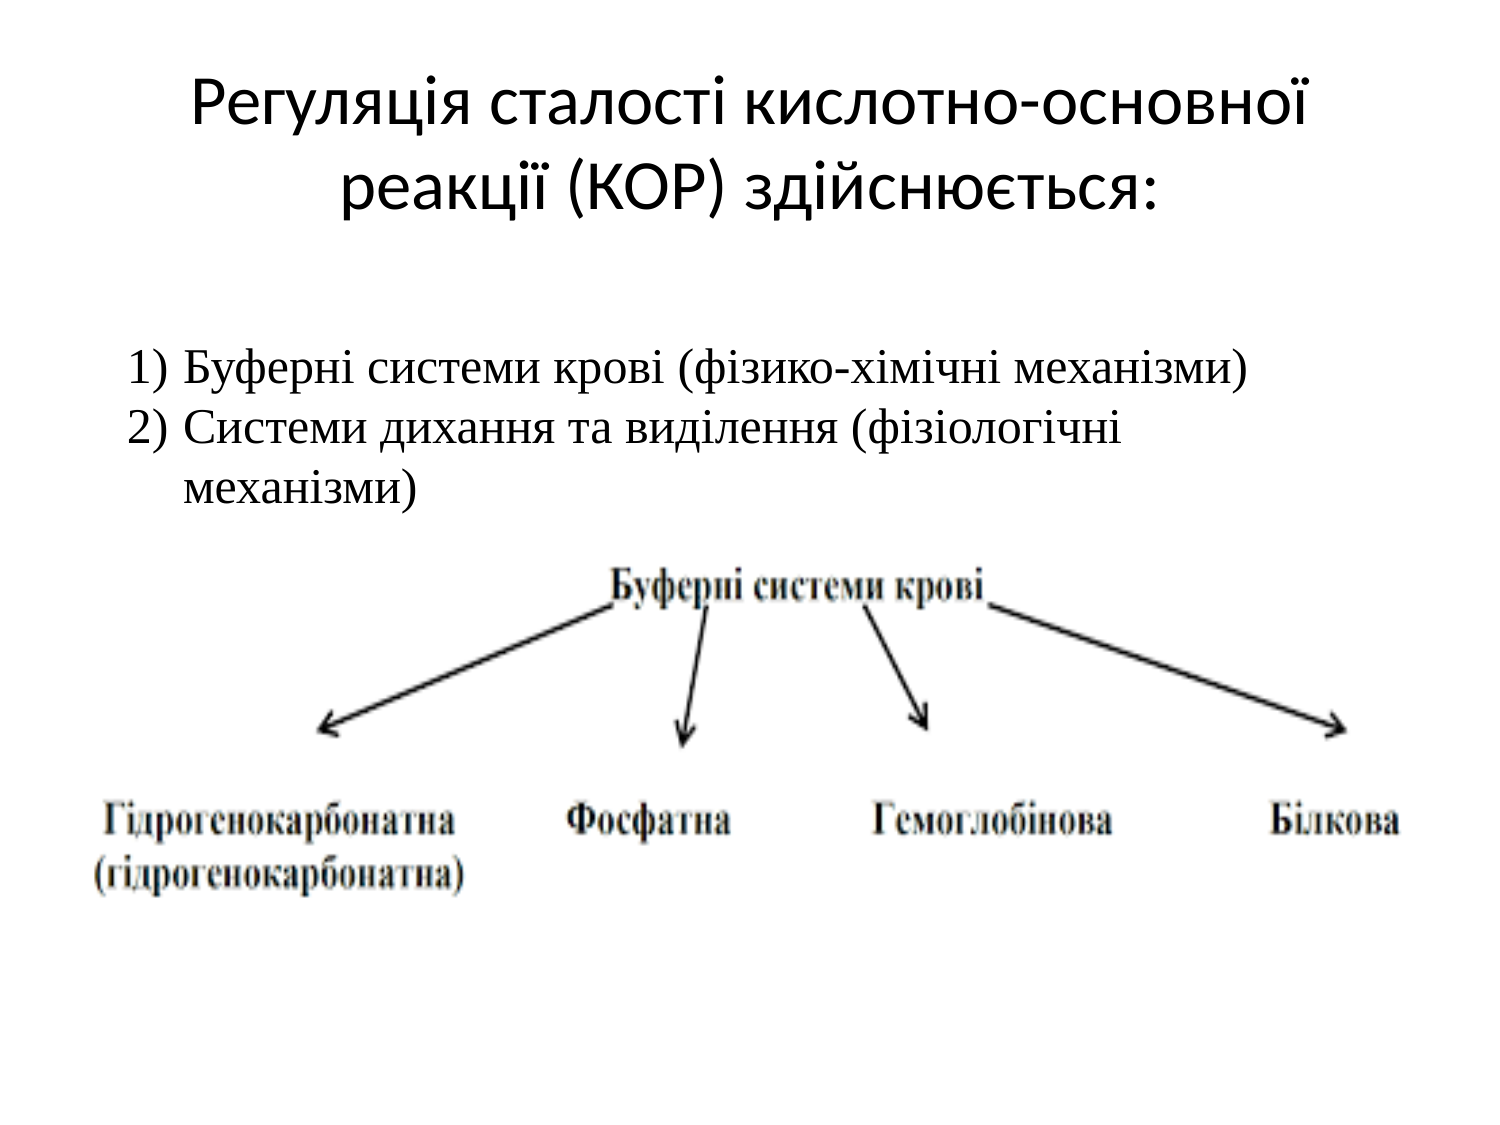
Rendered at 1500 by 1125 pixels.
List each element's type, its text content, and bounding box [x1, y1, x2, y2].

title Регуляція сталості кислотно-основної реакції (КОР) здійснюється: [75, 45, 1425, 233]
text_box Буферні системи крові (фізико-хімічні механізми) Системи дихання та виділення (фізіологічні механізми) [112, 326, 1329, 521]
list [93, 562, 1407, 922]
